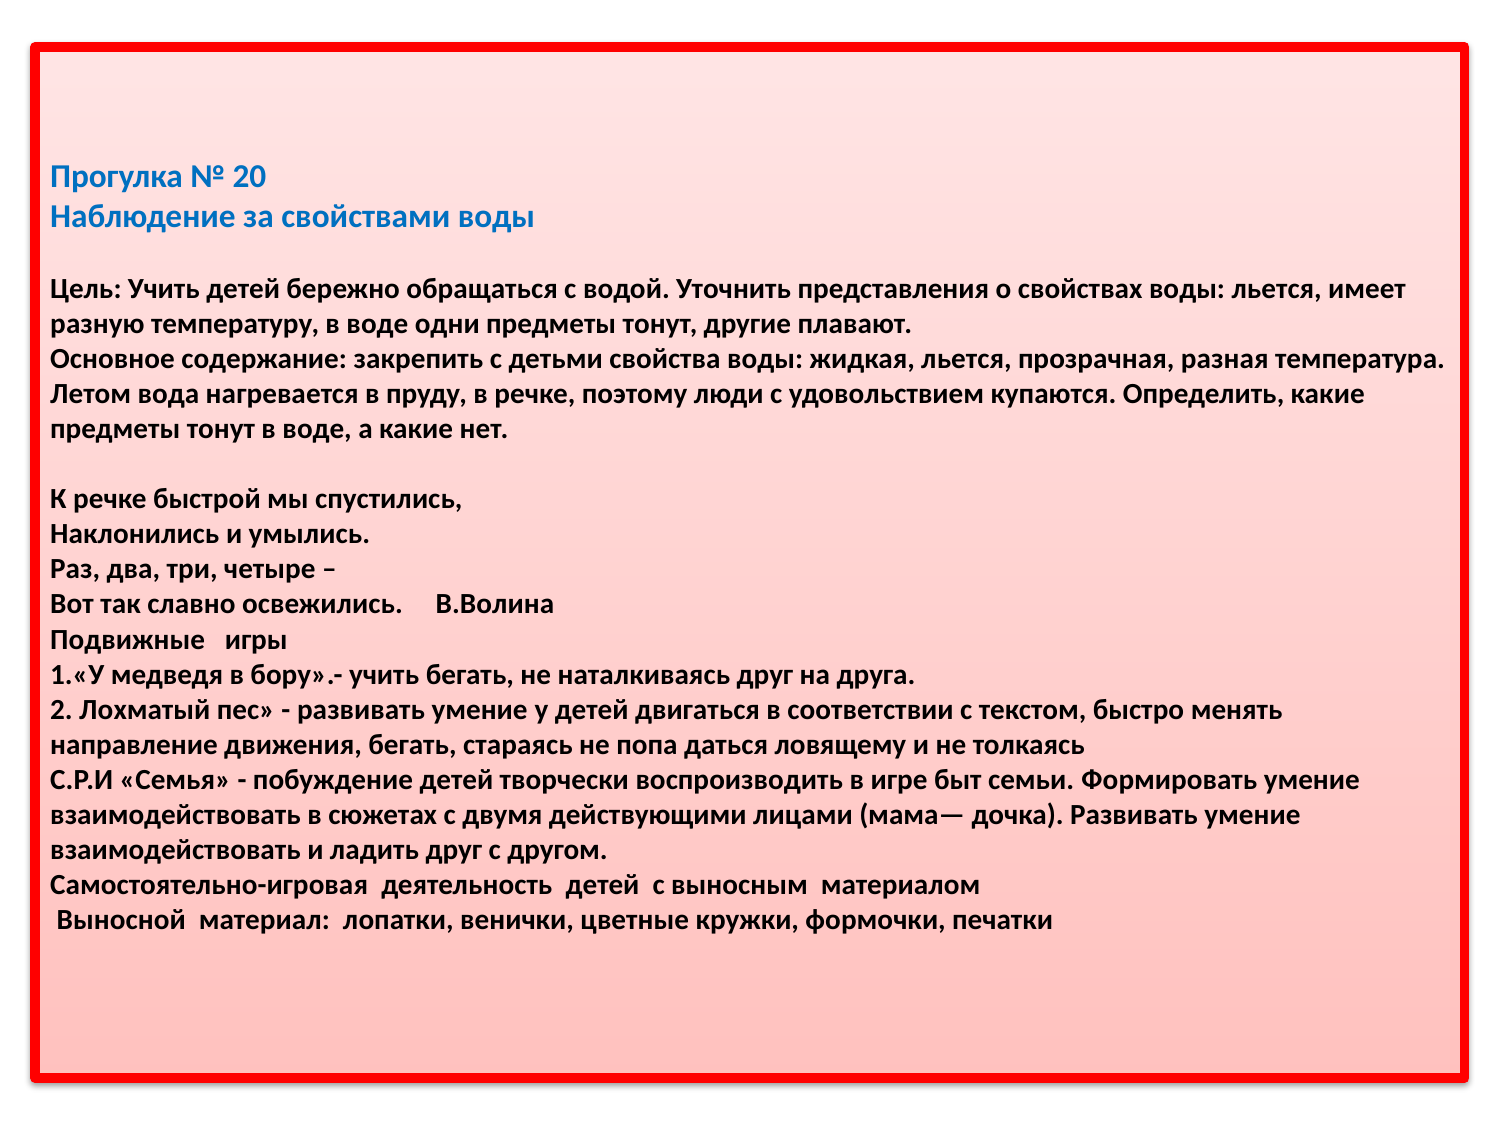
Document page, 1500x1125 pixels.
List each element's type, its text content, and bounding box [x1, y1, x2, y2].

title Прогулка № 20 Наблюдение за свойствами воды Цель: Учить детей бережно обращаться с водой. Уточнить представления о свойствах воды: льется, имеет разную температуру, в воде одни предметы тонут, другие плавают. Основное содержание: закрепить с детьми свойства воды: жидкая, льется, прозрачная, разная температура. Летом вода нагревается в пруду, в речке, поэтому люди с удовольствием купаются. Определить, какие предметы тонут в воде, а какие нет. К речке быстрой мы спустились, Наклонились и умылись. Раз, два, три, четыре – Вот так славно освежились. В.Волина Подвижные игры 1.«У медведя в бору».- учить бегать, не наталкиваясь друг на друга. 2. Лохматый пес» - развивать умение у детей двигаться в соответствии с текстом, быстро менять направление движения, бегать, стараясь не попа даться ловящему и не толкаясь С.Р.И «Семья» - побуждение детей творчески воспроизводить в игре быт семьи. Формировать умение взаимодействовать в сюжетах с двумя действующими лицами (мама— дочка). Развивать умение взаимодействовать и ладить друг с другом. Самостоятельно-игровая деятельность детей с выносным материалом Выносной материал: лопатки, венички, цветные кружки, формочки, печатки [34, 46, 1466, 1079]
